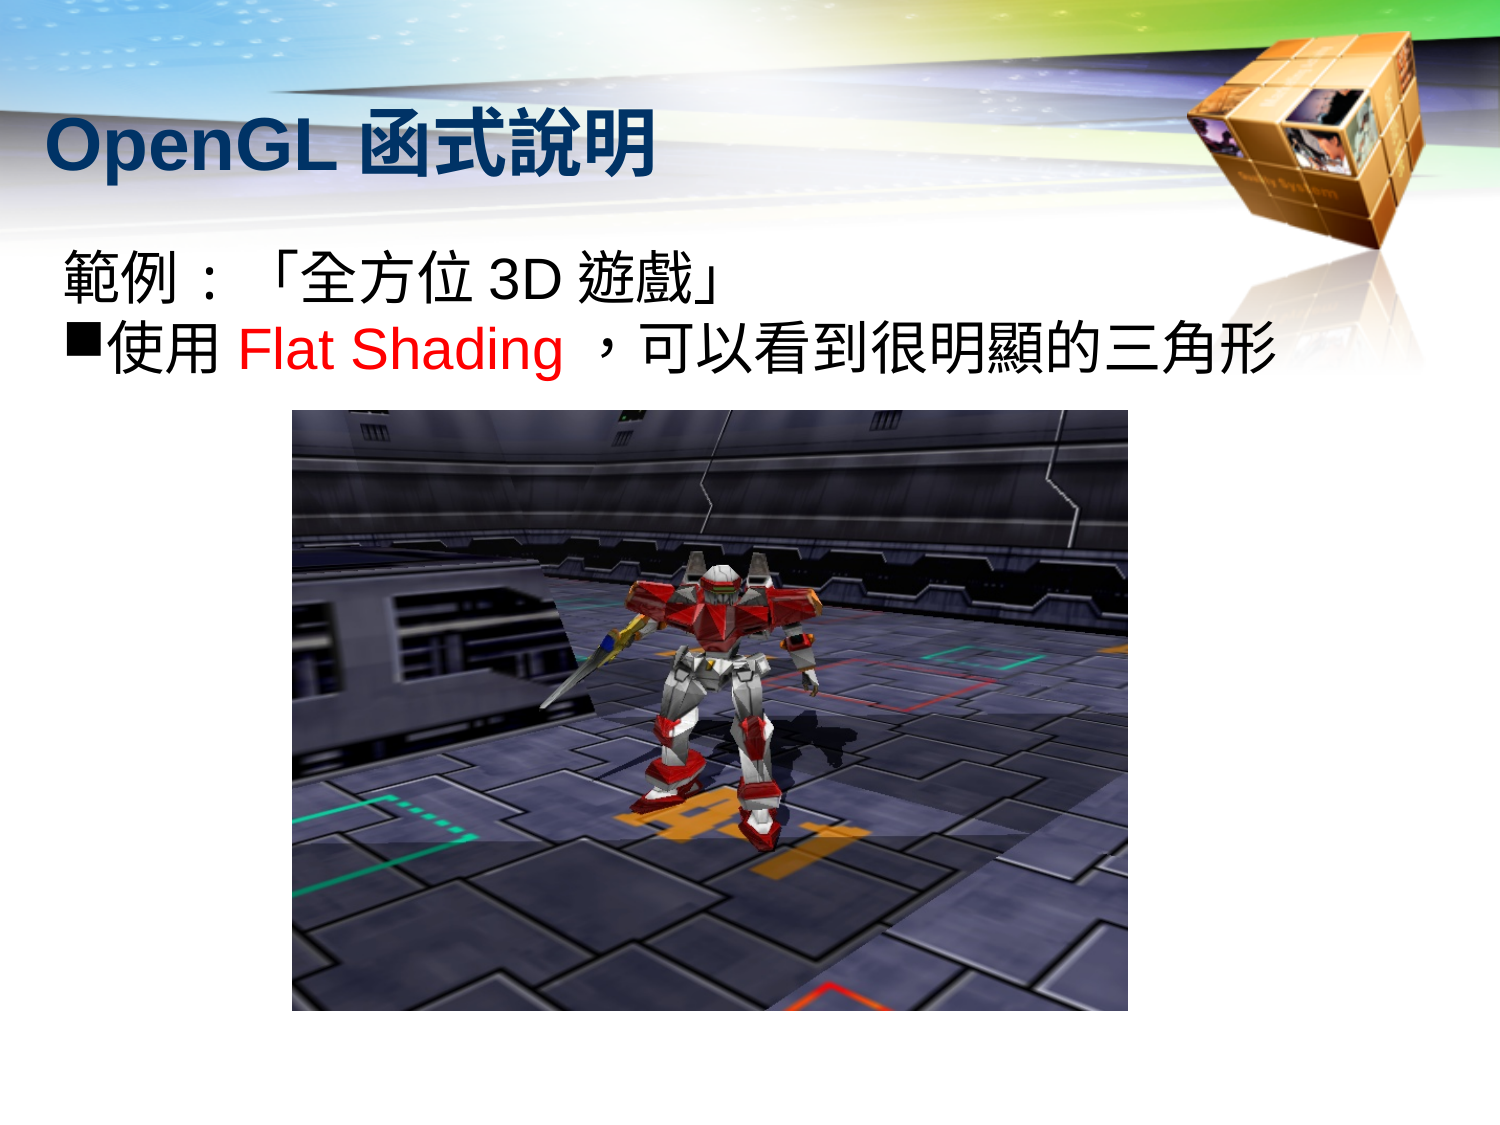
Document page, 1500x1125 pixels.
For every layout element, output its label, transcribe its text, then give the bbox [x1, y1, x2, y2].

picture [0, 0, 1500, 375]
text_box 範例:「全方位3D遊戲」 使用Flat Shading，可以看到很明顯的三角形 [47, 234, 1306, 469]
title OpenGL函式說明 [0, 99, 1051, 181]
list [292, 409, 1129, 1011]
